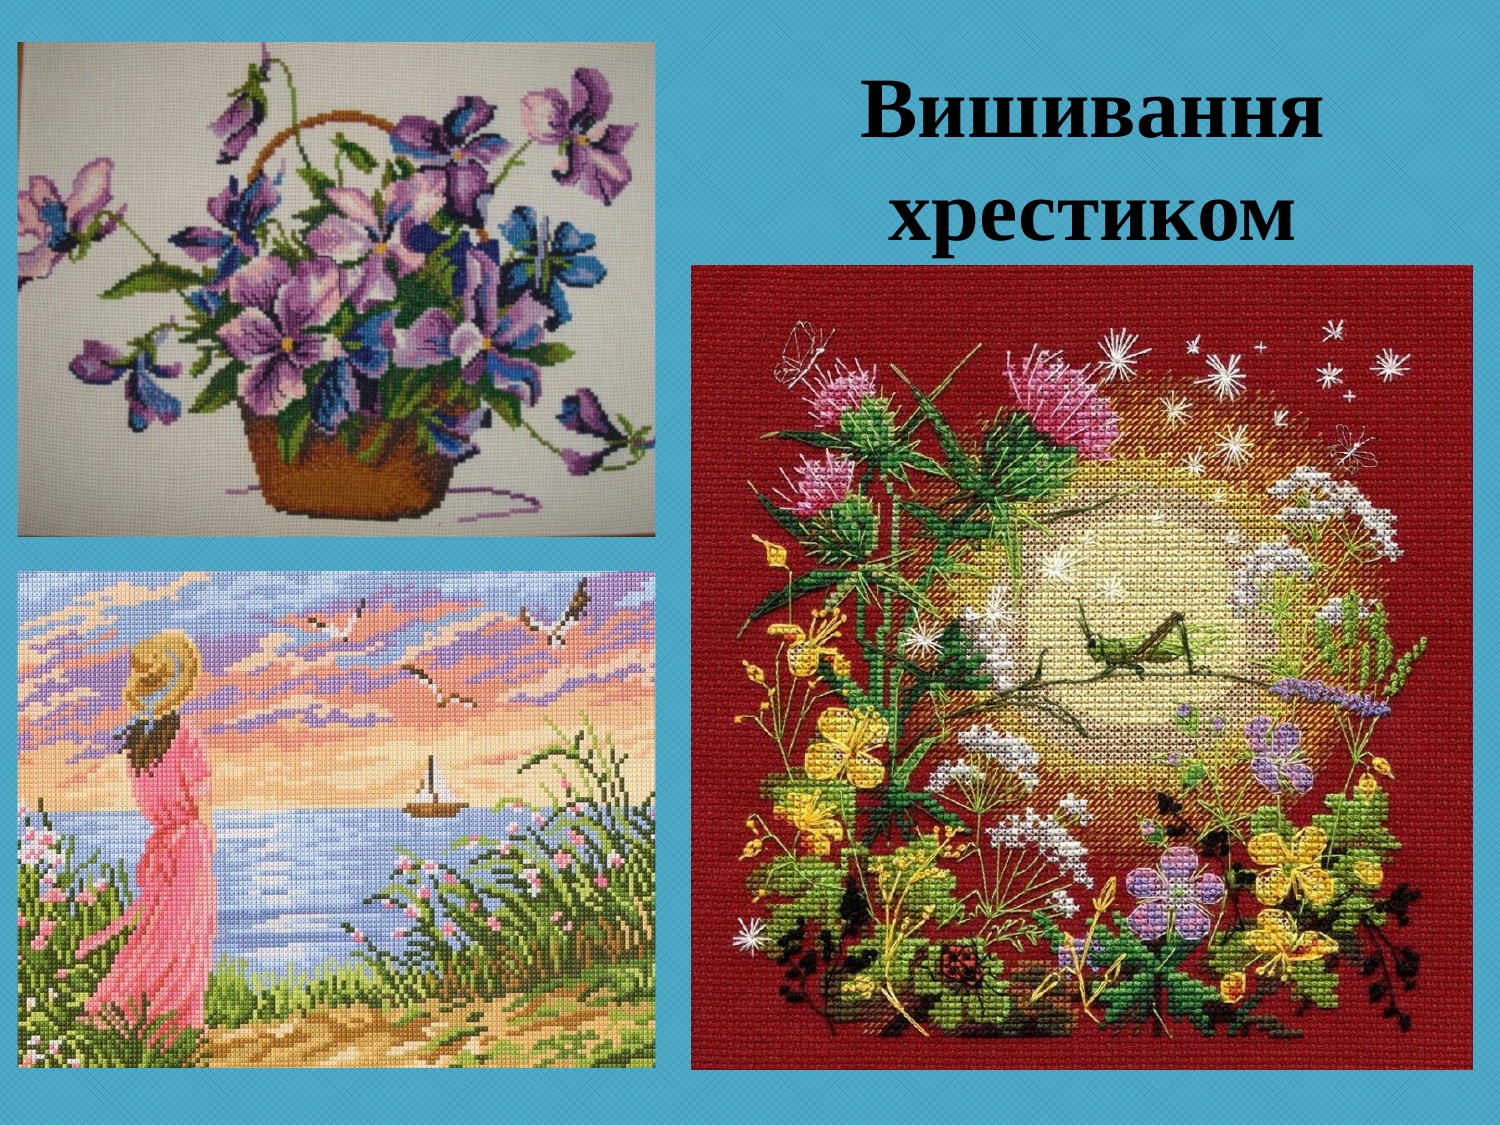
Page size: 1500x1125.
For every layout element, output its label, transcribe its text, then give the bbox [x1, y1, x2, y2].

picture [17, 42, 656, 537]
title Вишивання хрестиком [761, 42, 1425, 264]
picture [691, 265, 1473, 1070]
picture [17, 571, 656, 1069]
